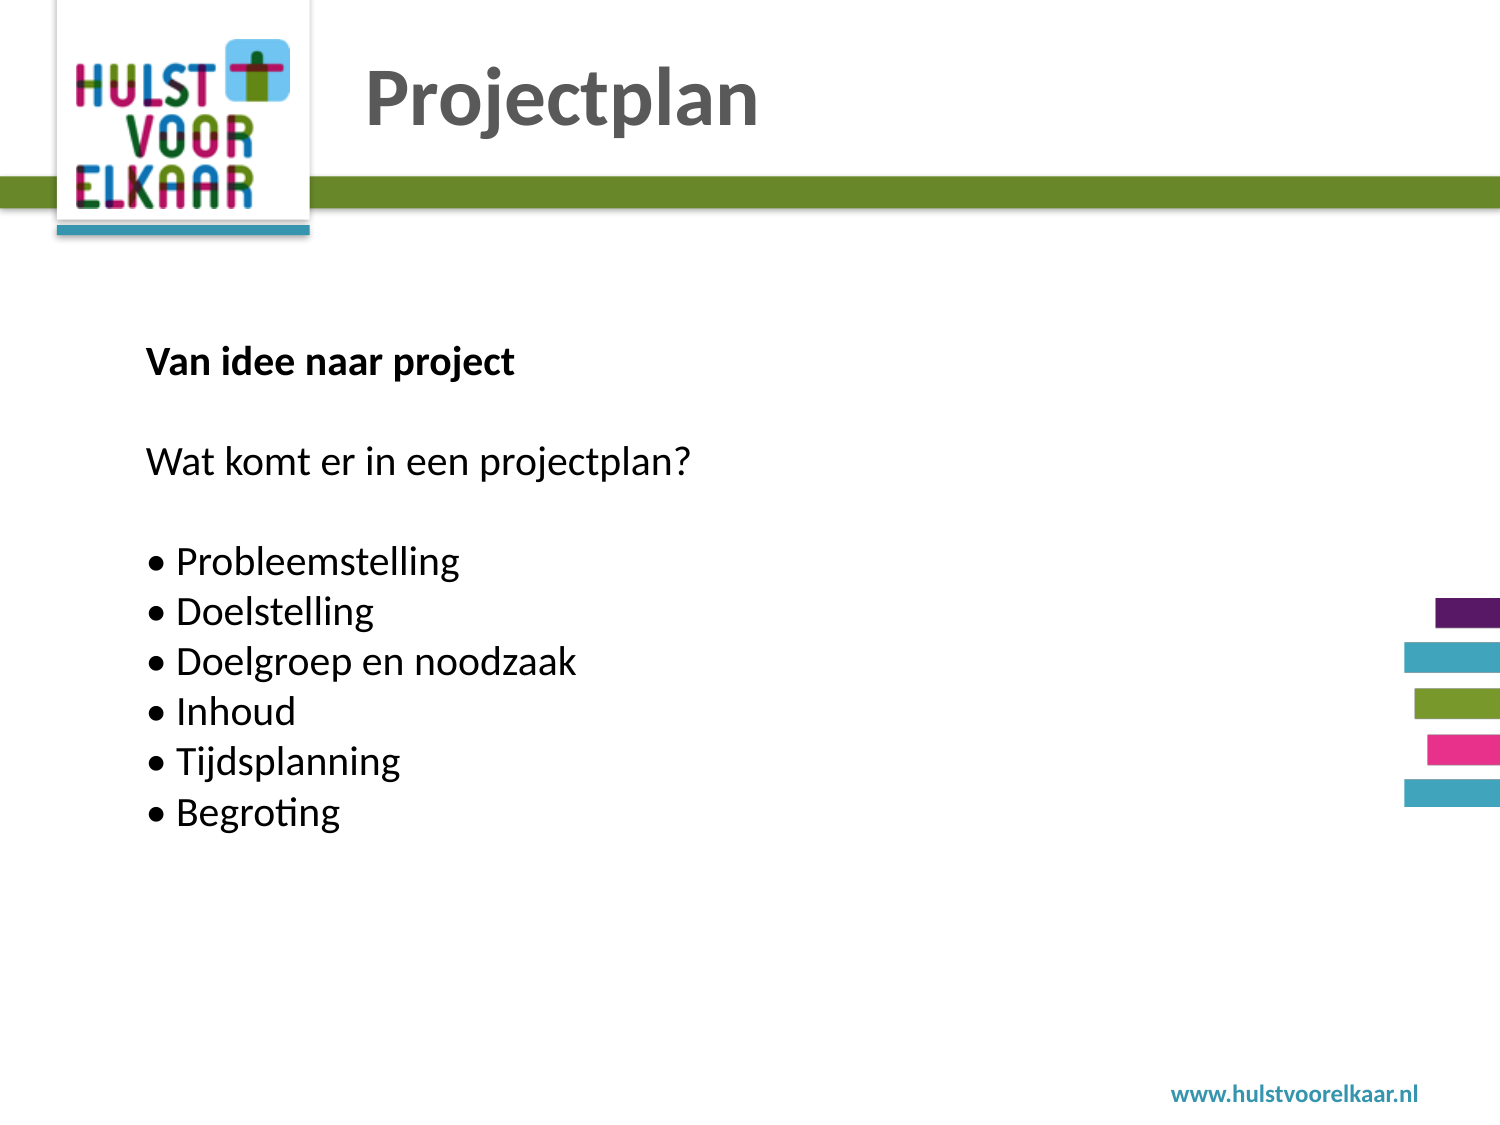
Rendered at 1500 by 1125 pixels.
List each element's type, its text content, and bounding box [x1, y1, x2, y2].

title Projectplan [350, 24, 1414, 160]
text_box Van idee naar project Wat komt er in een projectplan? • Probleemstelling • Doelstelling • Doelgroep en noodzaak • Inhoud • Tijdsplanning • Begroting [130, 276, 1283, 842]
picture [76, 39, 290, 209]
